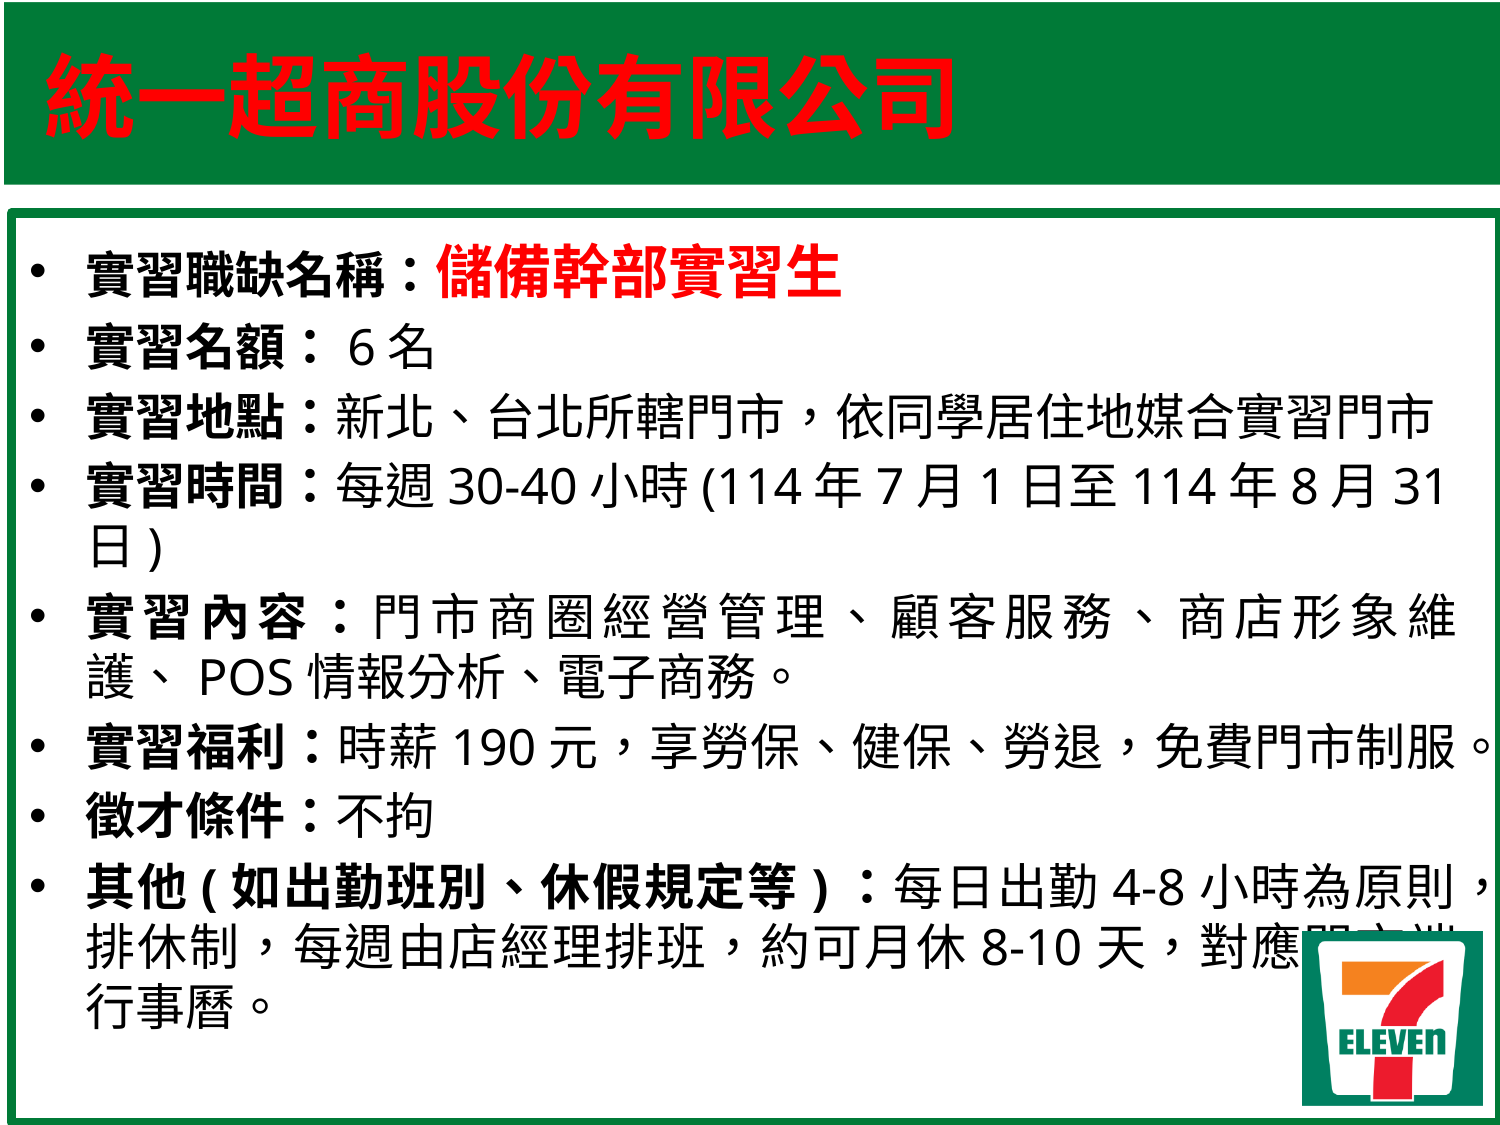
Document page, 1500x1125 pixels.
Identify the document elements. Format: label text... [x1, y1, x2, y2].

text_box [0, 0, 1500, 189]
picture [1302, 931, 1483, 1107]
text_box 統一超商股份有限公司 [29, 1, 1380, 189]
text_box [10, 211, 1500, 1125]
list 實習職缺名稱：儲備幹部實習生 實習名額：6名 實習地點：新北、台北所轄門市，依同學居住地媒合實習門市 實習時間：每週30-40小時(114年7月1日至114年8月31日) 實習內容：門市商圈經營管理、顧客服務、商店形象維護、POS情報分析、電子商務。 實習福利：時薪190元，享勞保、健保、勞退，免費門市制服。 徵才條件：不拘 其他(如出勤班別、休假規定等)：每日出勤4-8小時為原則，排休制，每週由店經理排班，約可月休8-10天，對應門市端行事曆。 [14, 227, 1473, 1118]
